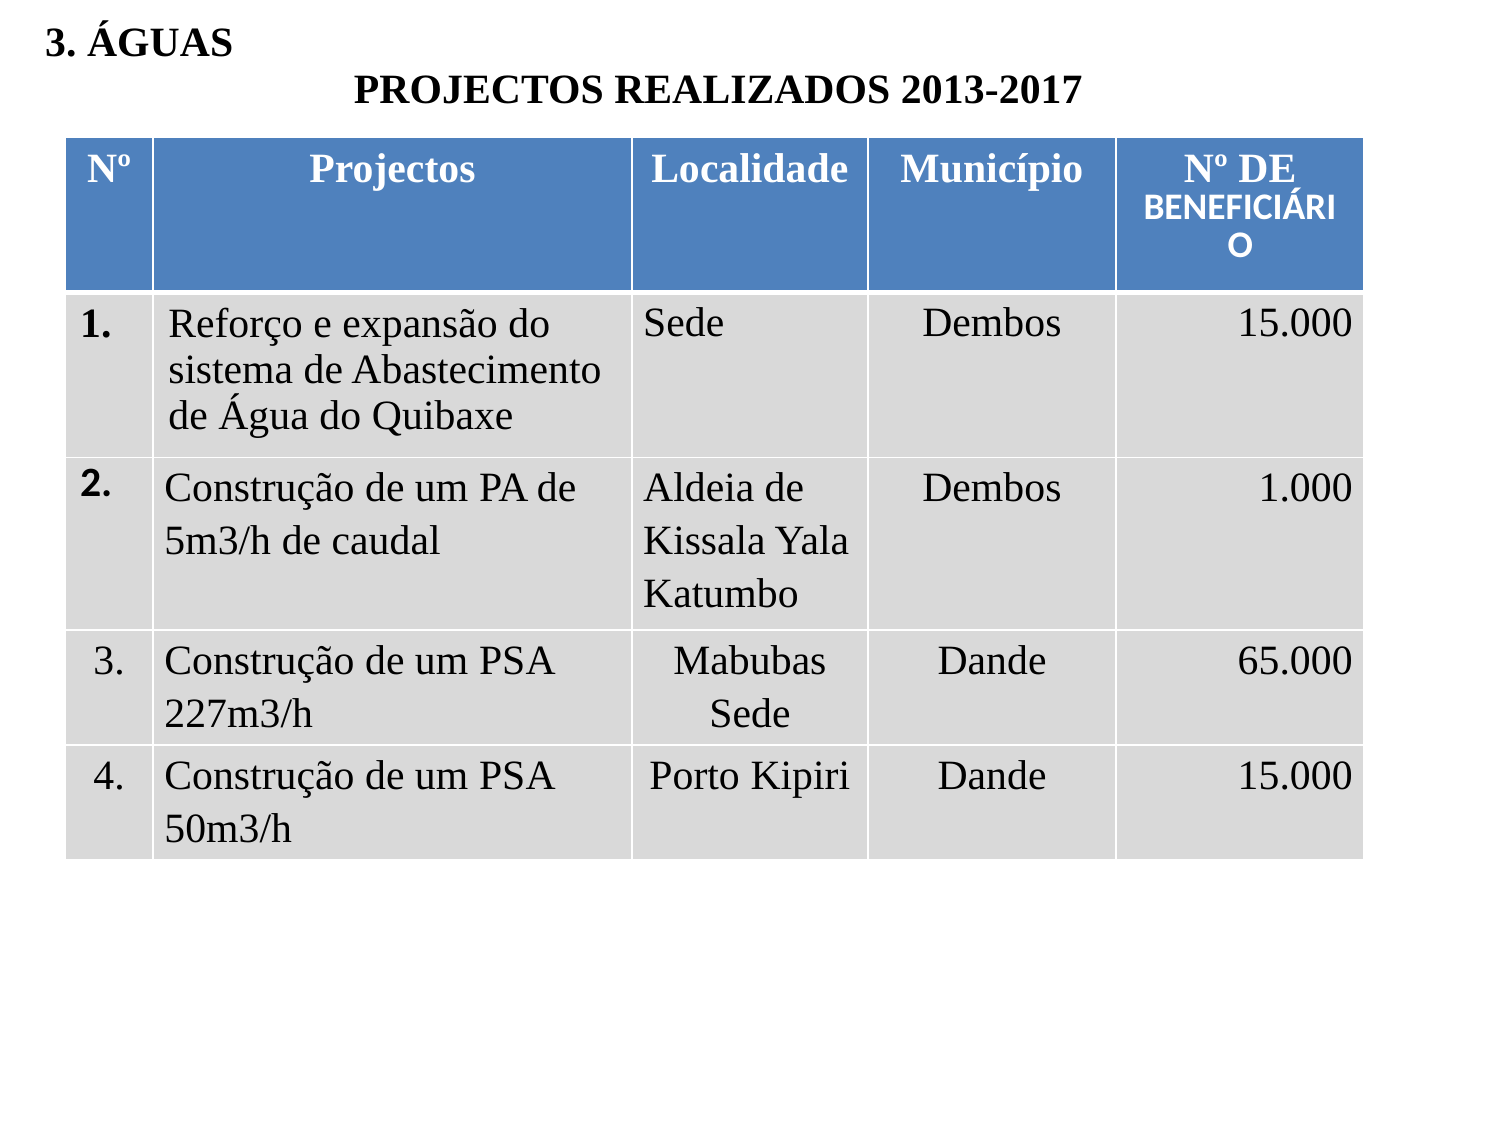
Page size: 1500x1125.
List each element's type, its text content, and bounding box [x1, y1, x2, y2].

table_header Município [869, 138, 1115, 290]
table_cell 3. [66, 631, 152, 744]
table_cell Construção de um PSA 227m3/h [154, 631, 631, 744]
table_cell 1. [66, 295, 152, 457]
table_cell Aldeia de Kissala Yala Katumbo [633, 458, 867, 629]
table_cell Dande [869, 631, 1115, 744]
table_cell Porto Kipiri [633, 746, 867, 859]
table_cell Reforço e expansão do sistema de Abastecimento de Água do Quibaxe [154, 295, 631, 457]
table_header Nº DE BENEFICIÁRIO [1117, 138, 1363, 290]
text_box 3. ÁGUAS [30, 7, 249, 73]
table_cell Construção de um PSA 50m3/h [154, 746, 631, 859]
table_cell 4. [66, 746, 152, 859]
table_cell Sede [633, 295, 867, 457]
table_cell 1.000 [1117, 458, 1363, 629]
table_cell 15.000 [1117, 746, 1363, 859]
table_cell 65.000 [1117, 631, 1363, 744]
table_header Nº [66, 138, 152, 290]
table_header Localidade [633, 138, 867, 290]
table_cell Dembos [869, 295, 1115, 457]
table_cell Dande [869, 746, 1115, 859]
table_cell Dembos [869, 458, 1115, 629]
text_box PROJECTOS REALIZADOS 2013-2017 [339, 54, 1099, 120]
table_cell 15.000 [1117, 295, 1363, 457]
table_cell Construção de um PA de 5m3/h de caudal [154, 458, 631, 629]
table_cell 2. [66, 458, 152, 629]
table_header Projectos [154, 138, 631, 290]
table_cell Mabubas Sede [633, 631, 867, 744]
